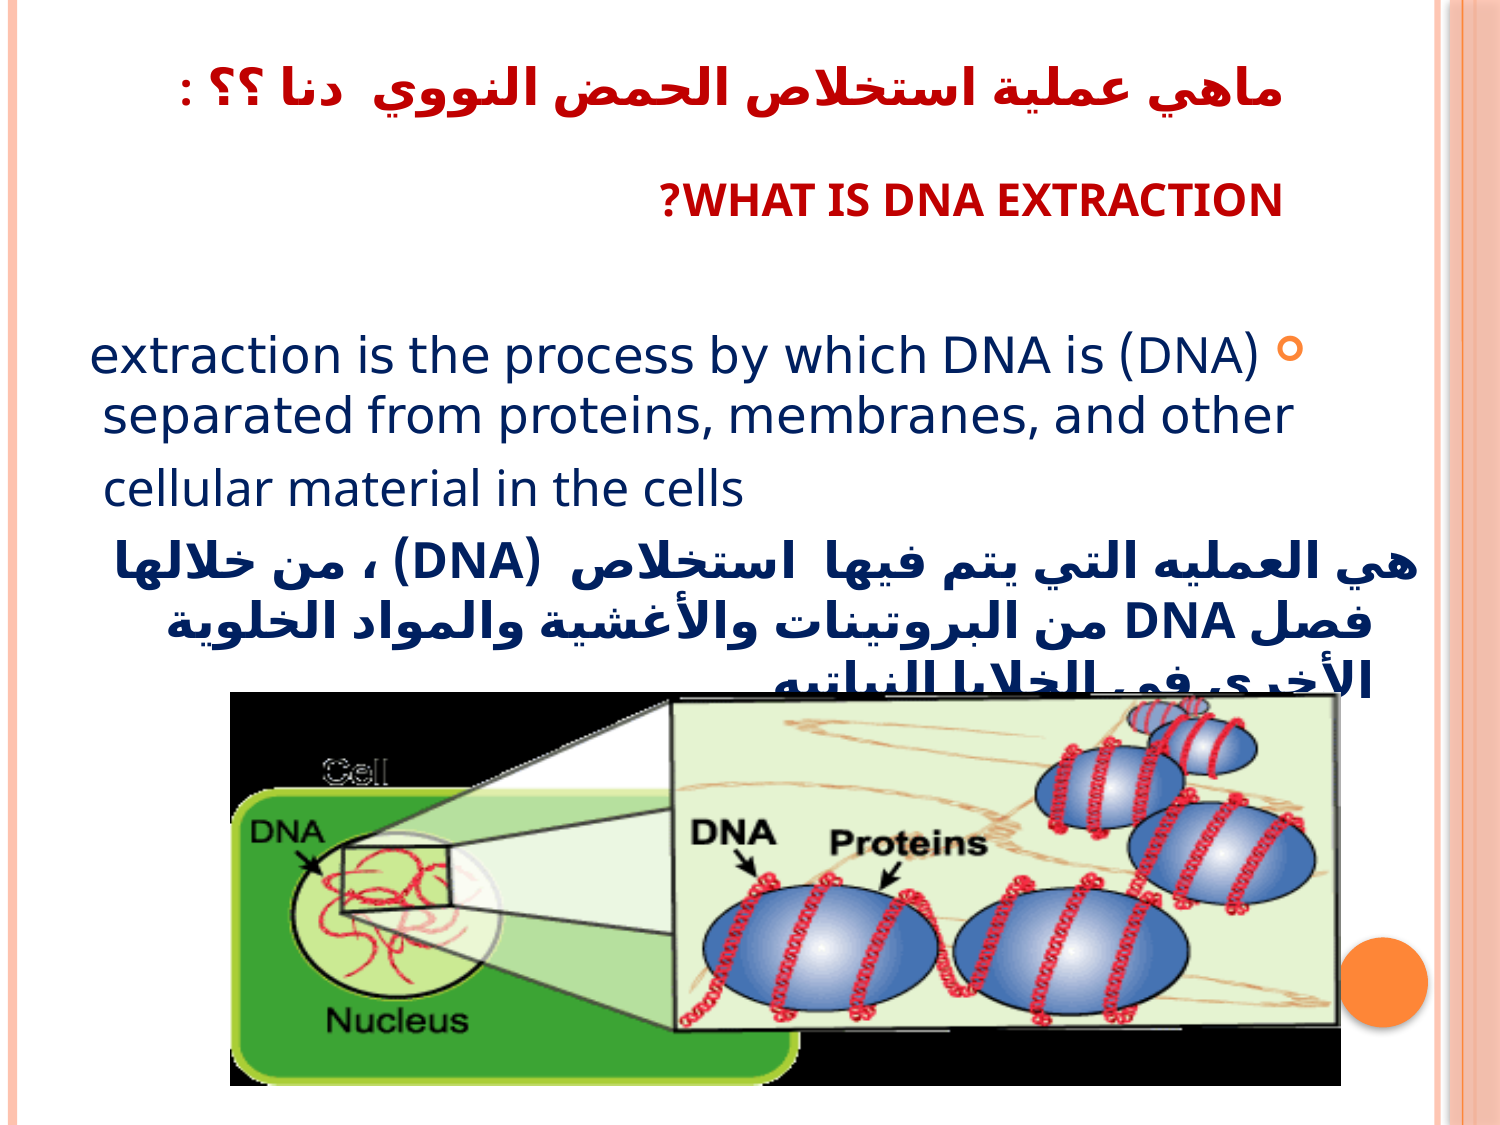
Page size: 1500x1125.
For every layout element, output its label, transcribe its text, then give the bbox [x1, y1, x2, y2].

list (DNA) extraction is the process by which DNA is separated from proteins, membranes, and other cellular material in the cells هي العمليه التي يتم فيها استخلاص (DNA) ، من خلالها فصل DNA من البروتينات والأغشية والمواد الخلوية الأخرى في الخلايا النباتيه [75, 243, 1436, 752]
title ماهي عملية استخلاص الحمض النووي دنا ؟؟ : What is DNA Extraction? [75, 45, 1300, 233]
picture [229, 691, 1342, 1086]
